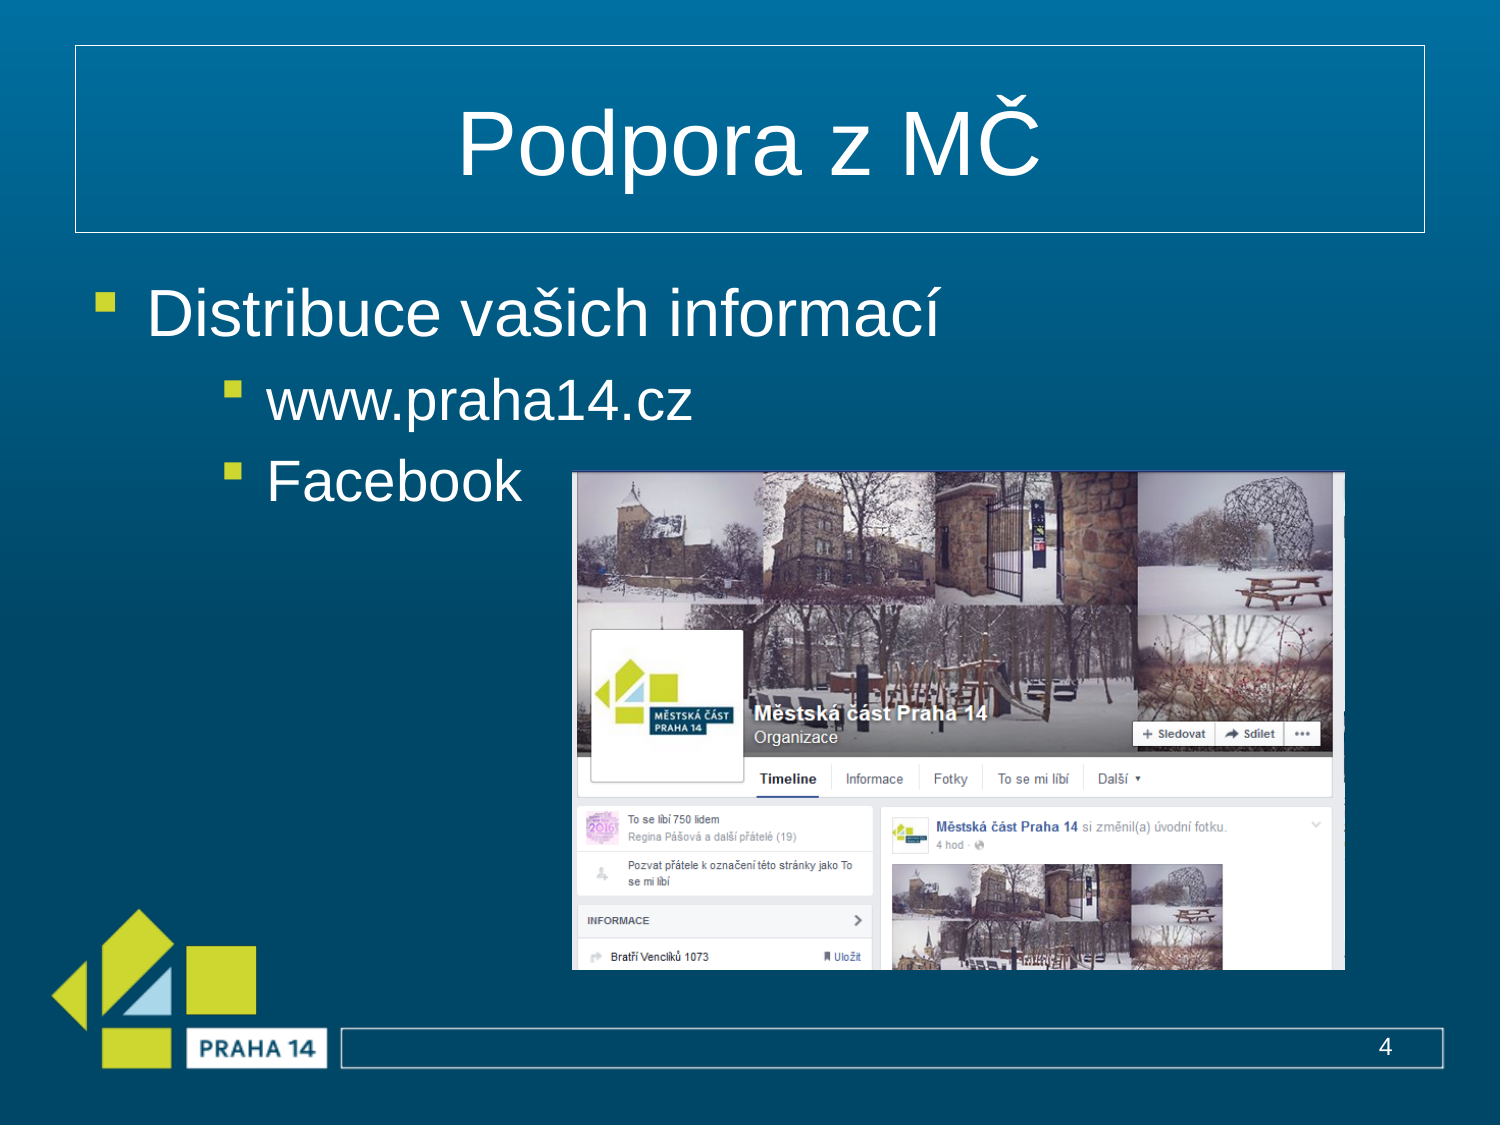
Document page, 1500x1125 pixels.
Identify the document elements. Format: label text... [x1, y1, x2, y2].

list Distribuce vašich informací www.praha14.cz Facebook [75, 262, 1425, 917]
title Podpora z MČ [75, 45, 1425, 233]
slide_number 4 [1364, 1023, 1449, 1071]
picture [573, 471, 1344, 969]
